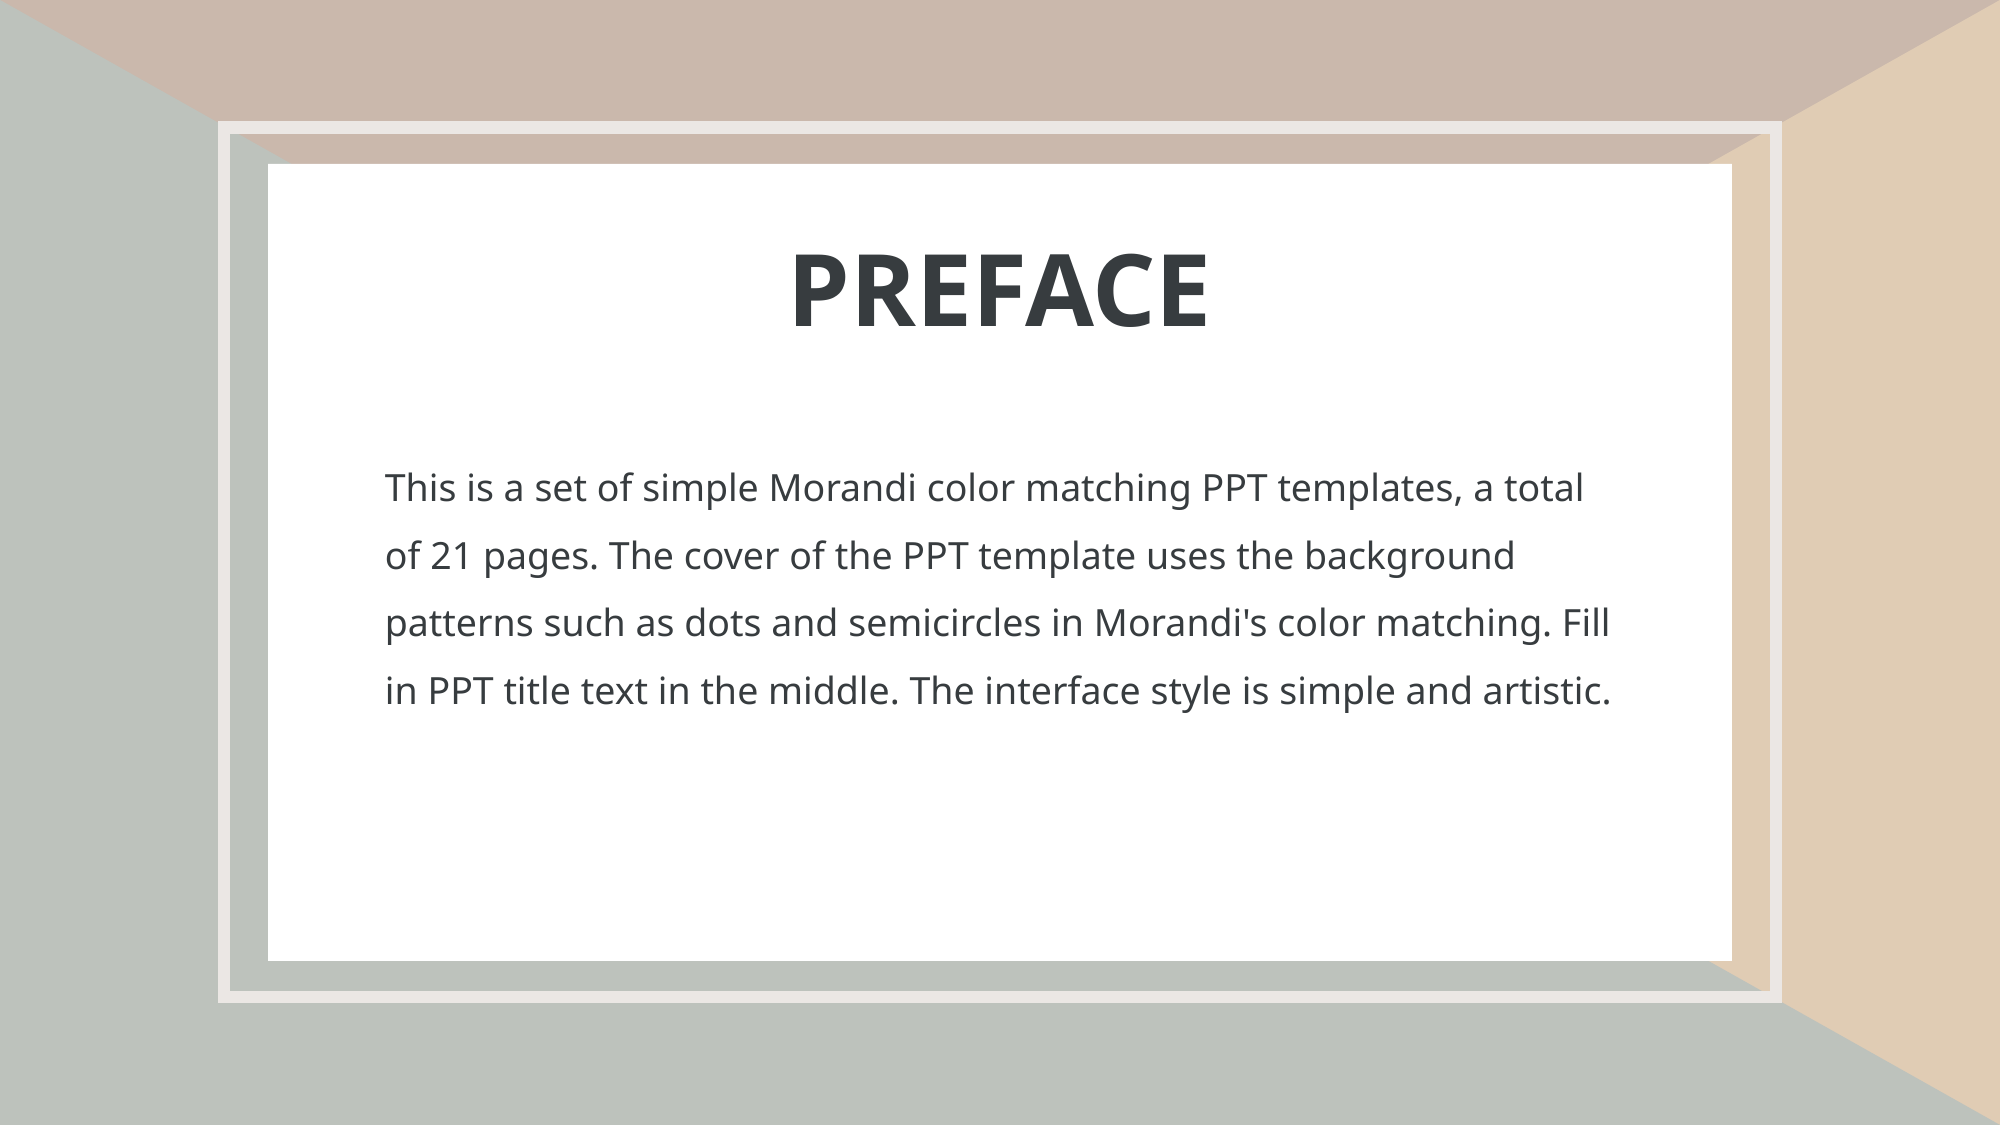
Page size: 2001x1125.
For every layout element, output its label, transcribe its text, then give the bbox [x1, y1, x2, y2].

text_box This is a set of simple Morandi color matching PPT templates, a total of 21 pages. The cover of the PPT template uses the background patterns such as dots and semicircles in Morandi's color matching. Fill in PPT title text in the middle. The interface style is simple and artistic. [370, 434, 1630, 719]
text_box PREFACE [772, 218, 1227, 354]
